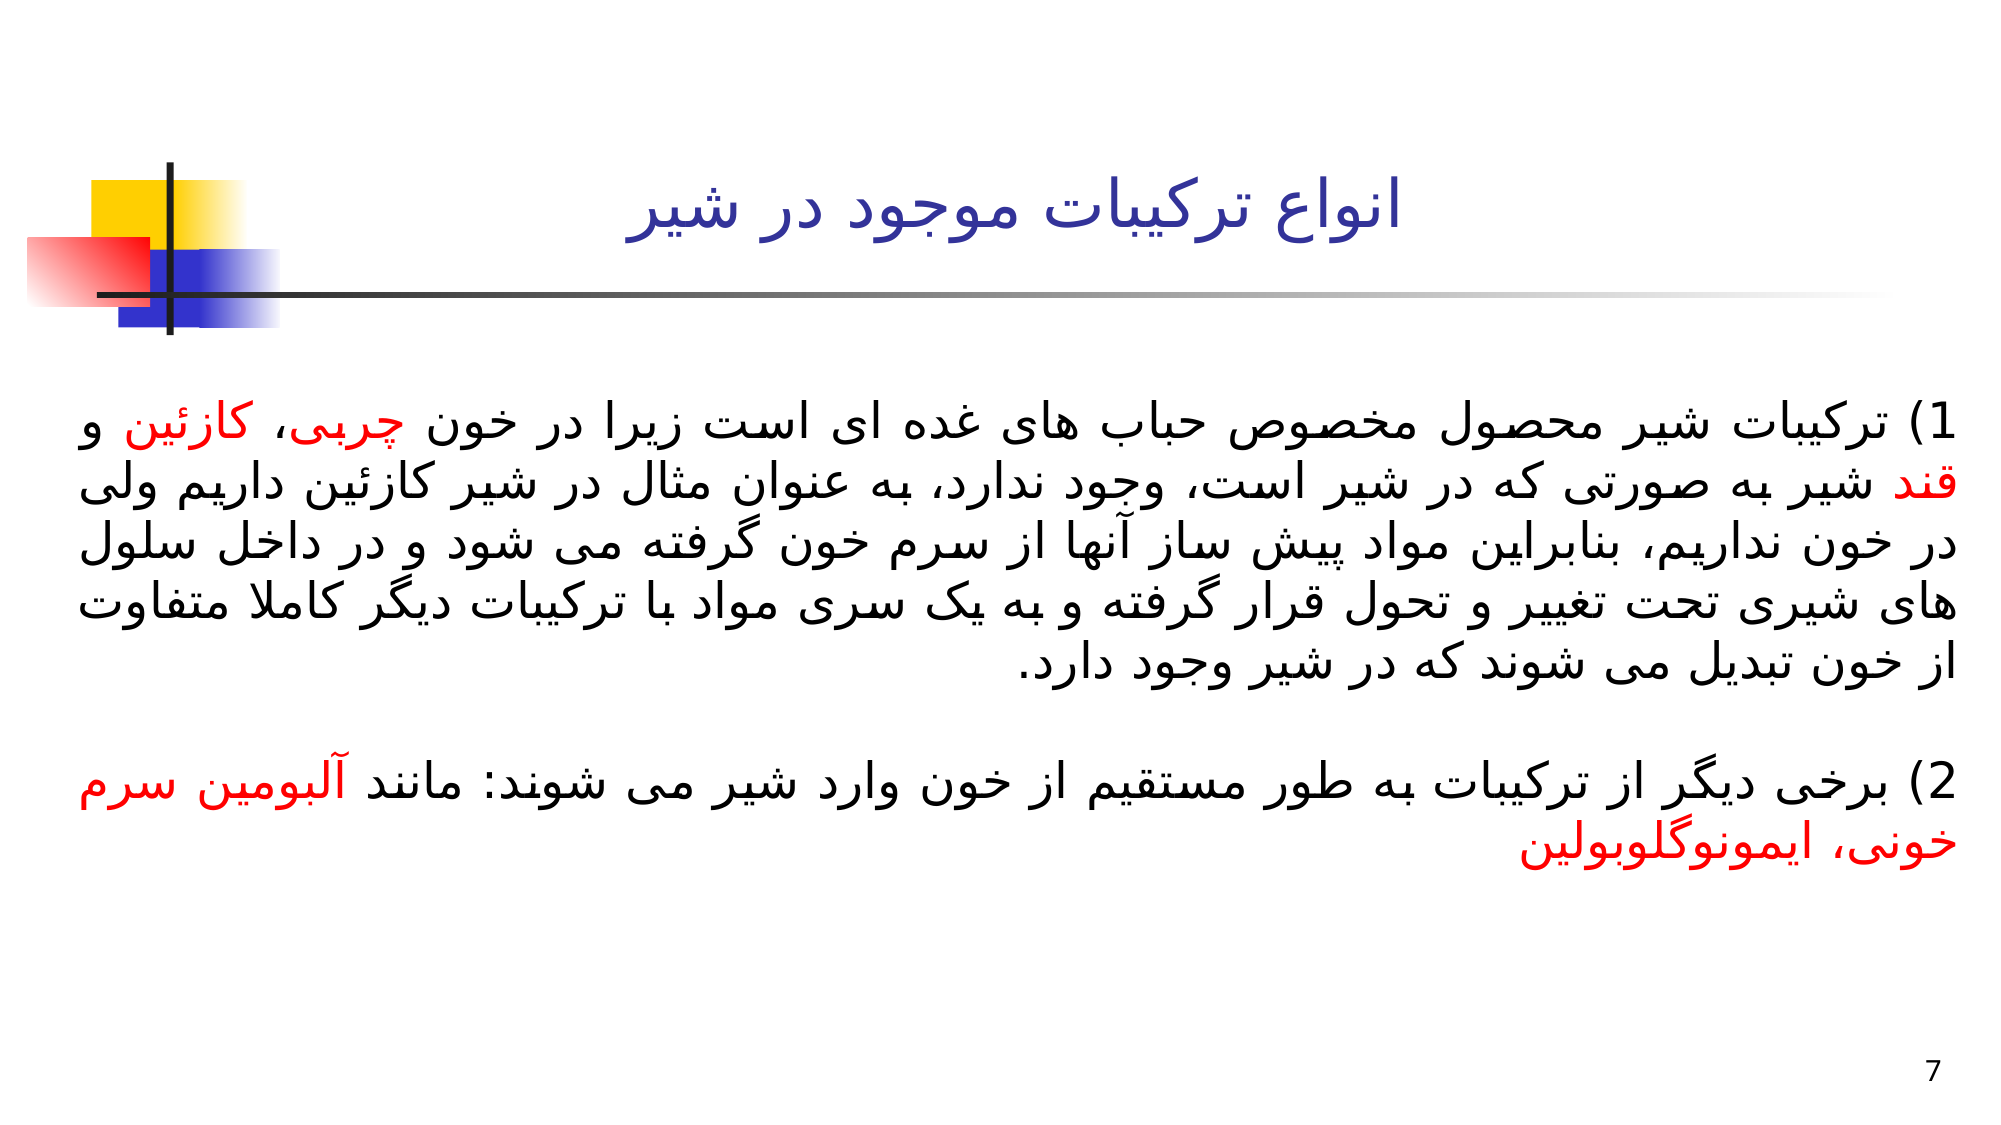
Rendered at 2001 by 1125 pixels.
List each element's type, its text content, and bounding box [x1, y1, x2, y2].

title انواع ترکیبات موجود در شیر [175, 118, 1880, 249]
text_box 1) ترکیبات شیر محصول مخصوص حباب های غده ای است زیرا در خون چربی، کازئین و قند شیر به صورتی که در شیر است، وجود ندارد، به عنوان مثال در شیر کازئین داریم ولی در خون نداریم، بنابراین مواد پیش ساز آنها از سرم خون گرفته می شود و در داخل سلول های شیری تحت تغییر و تحول قرار گرفته و به یک سری مواد با ترکیبات دیگر کاملا متفاوت از خون تبدیل می شوند که در شیر وجود دارد. 2) برخی دیگر از ترکیبات به طور مستقیم از خون وارد شیر می شوند: مانند آلبومین سرم خونی، ایمونوگلوبولین [62, 381, 1974, 877]
slide_number 7 [1540, 1023, 1958, 1100]
